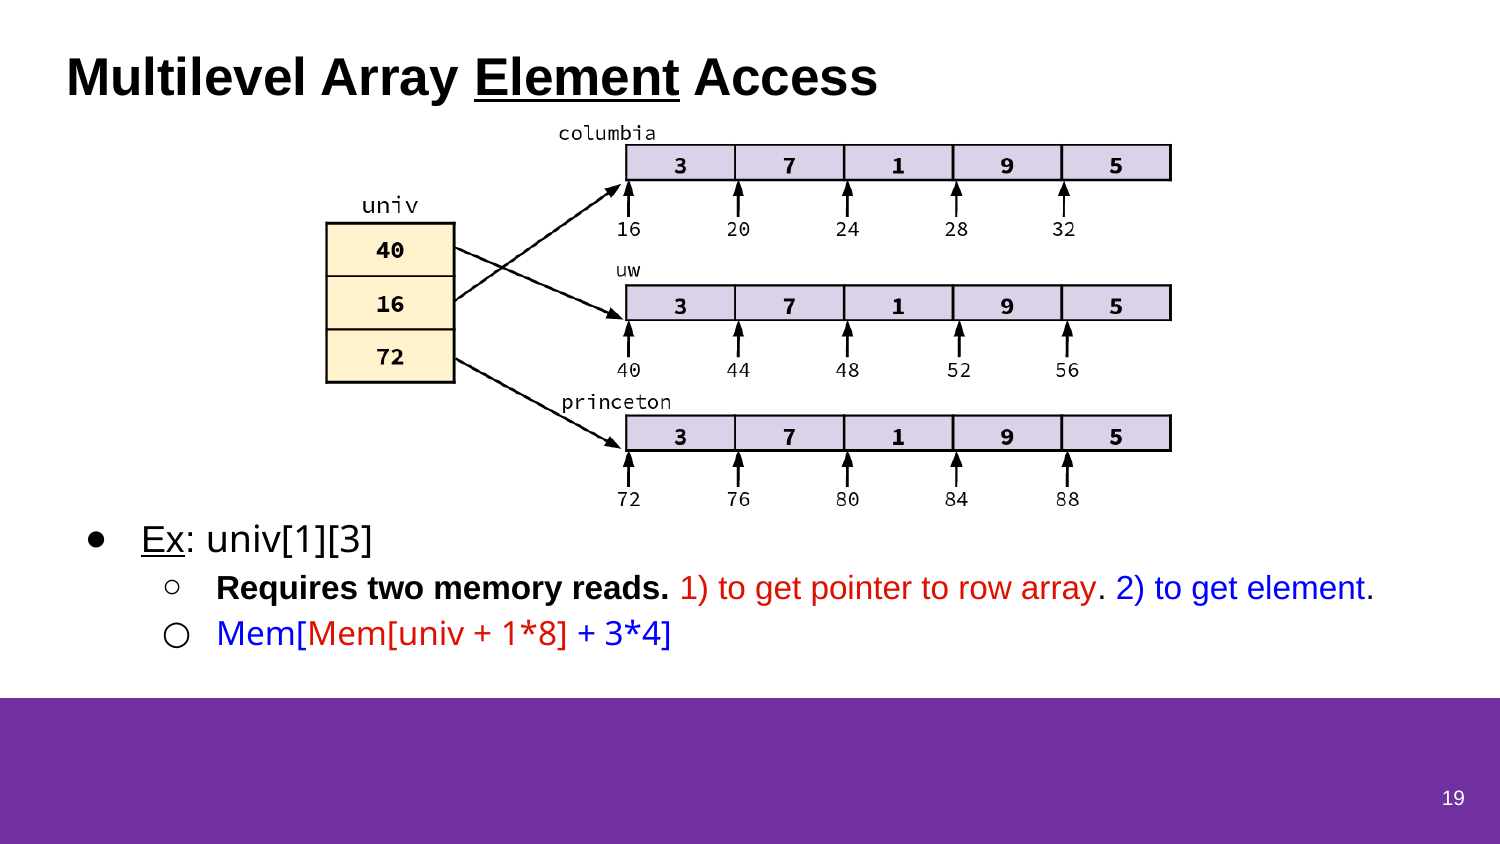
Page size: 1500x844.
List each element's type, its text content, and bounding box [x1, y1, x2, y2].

picture [0, 0, 1500, 698]
slide_number 19 [1389, 764, 1480, 830]
list Ex: univ[1][3] Requires two memory reads. 1) to get pointer to row array. 2) to get element. Mem[Mem[univ + 1*8] + 3*4] [51, 493, 1449, 699]
title Multilevel Array Element Access [51, 27, 1449, 122]
